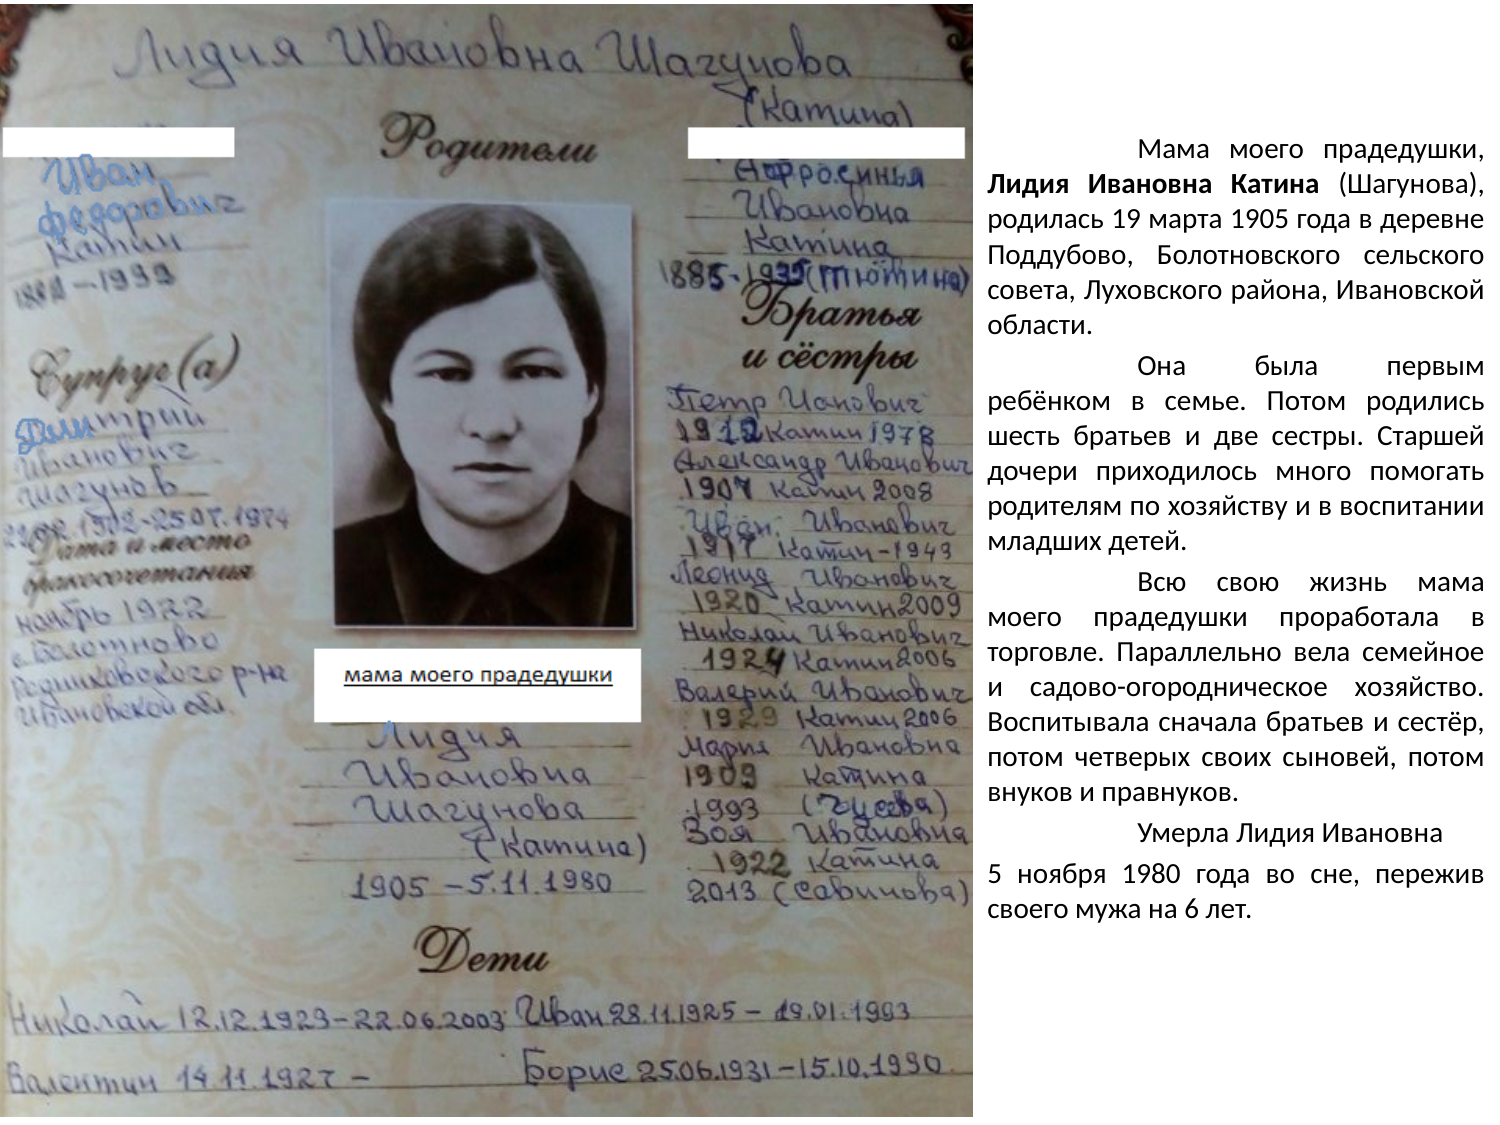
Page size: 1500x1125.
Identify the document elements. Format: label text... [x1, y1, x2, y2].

picture [0, 4, 973, 1117]
list Мама моего прадедушки, Лидия Ивановна Катина (Шагунова), родилась 19 марта 1905 года в деревне Поддубово, Болотновского сельского совета, Луховского района, Ивановской области. Она была первым ребёнком в семье. Потом родились шесть братьев и две сестры. Старшей дочери приходилось много помогать родителям по хозяйству и в воспитании младших детей. Всю свою жизнь мама моего прадедушки проработала в торговле. Параллельно вела семейное и садово-огородническое хозяйство. Воспитывала сначала братьев и сестёр, потом четверых своих сыновей, потом внуков и правнуков. Умерла Лидия Ивановна 5 ноября 1980 года во сне, пережив своего мужа на 6 лет. [977, 122, 1500, 999]
